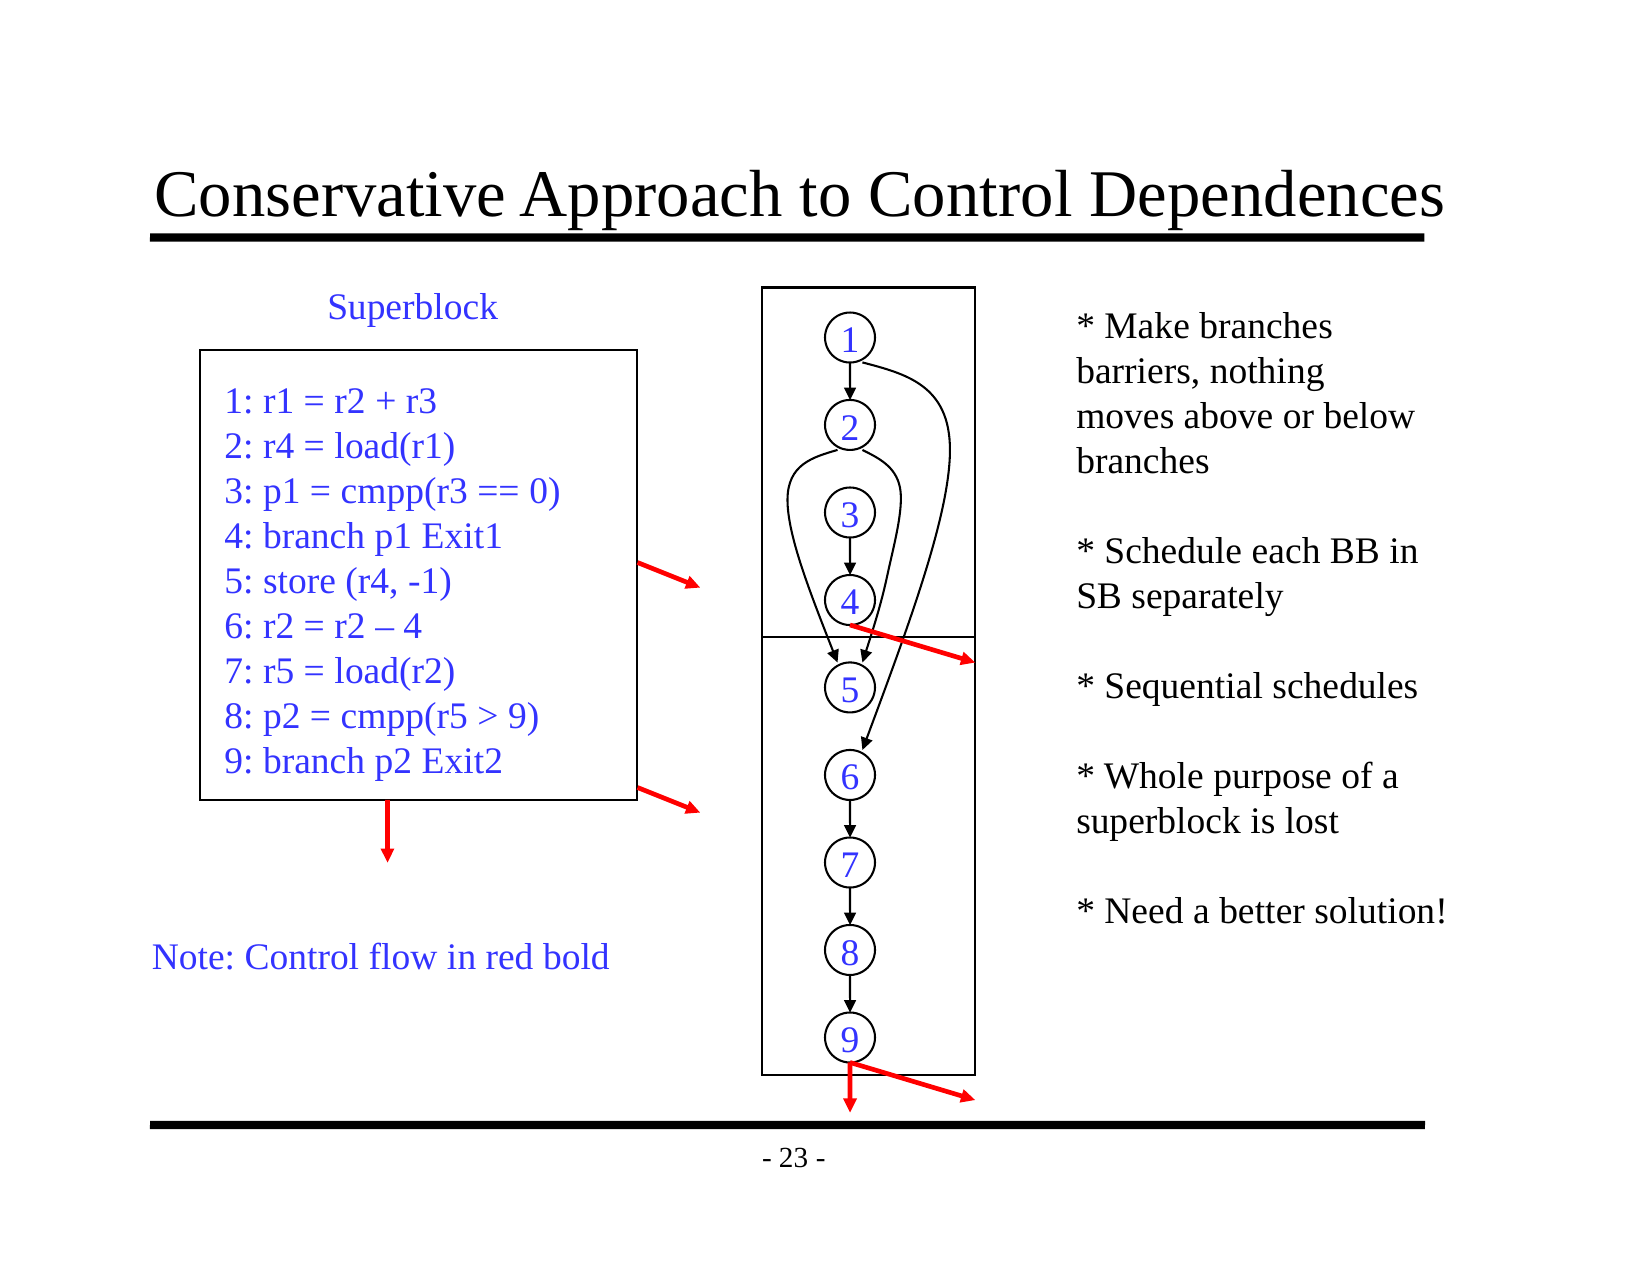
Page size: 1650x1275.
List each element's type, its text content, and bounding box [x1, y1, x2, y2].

text_box Superblock [312, 274, 514, 335]
text_box Note: Control flow in red bold [137, 924, 626, 985]
title Conservative Approach to Control Dependences [137, 137, 1500, 239]
text_box [762, 637, 975, 1075]
text_box [762, 287, 975, 637]
text_box [637, 562, 700, 589]
text_box * Make branches barriers, nothing moves above or below branches * Schedule each BB in SB separately * Sequential schedules * Whole purpose of a superblock is lost * Need a better solution! [1061, 293, 1464, 939]
text_box [637, 787, 700, 814]
text_box [851, 1062, 976, 1103]
text_box [843, 1062, 857, 1113]
text_box [199, 349, 638, 800]
text_box [381, 799, 394, 863]
text_box [849, 624, 976, 665]
